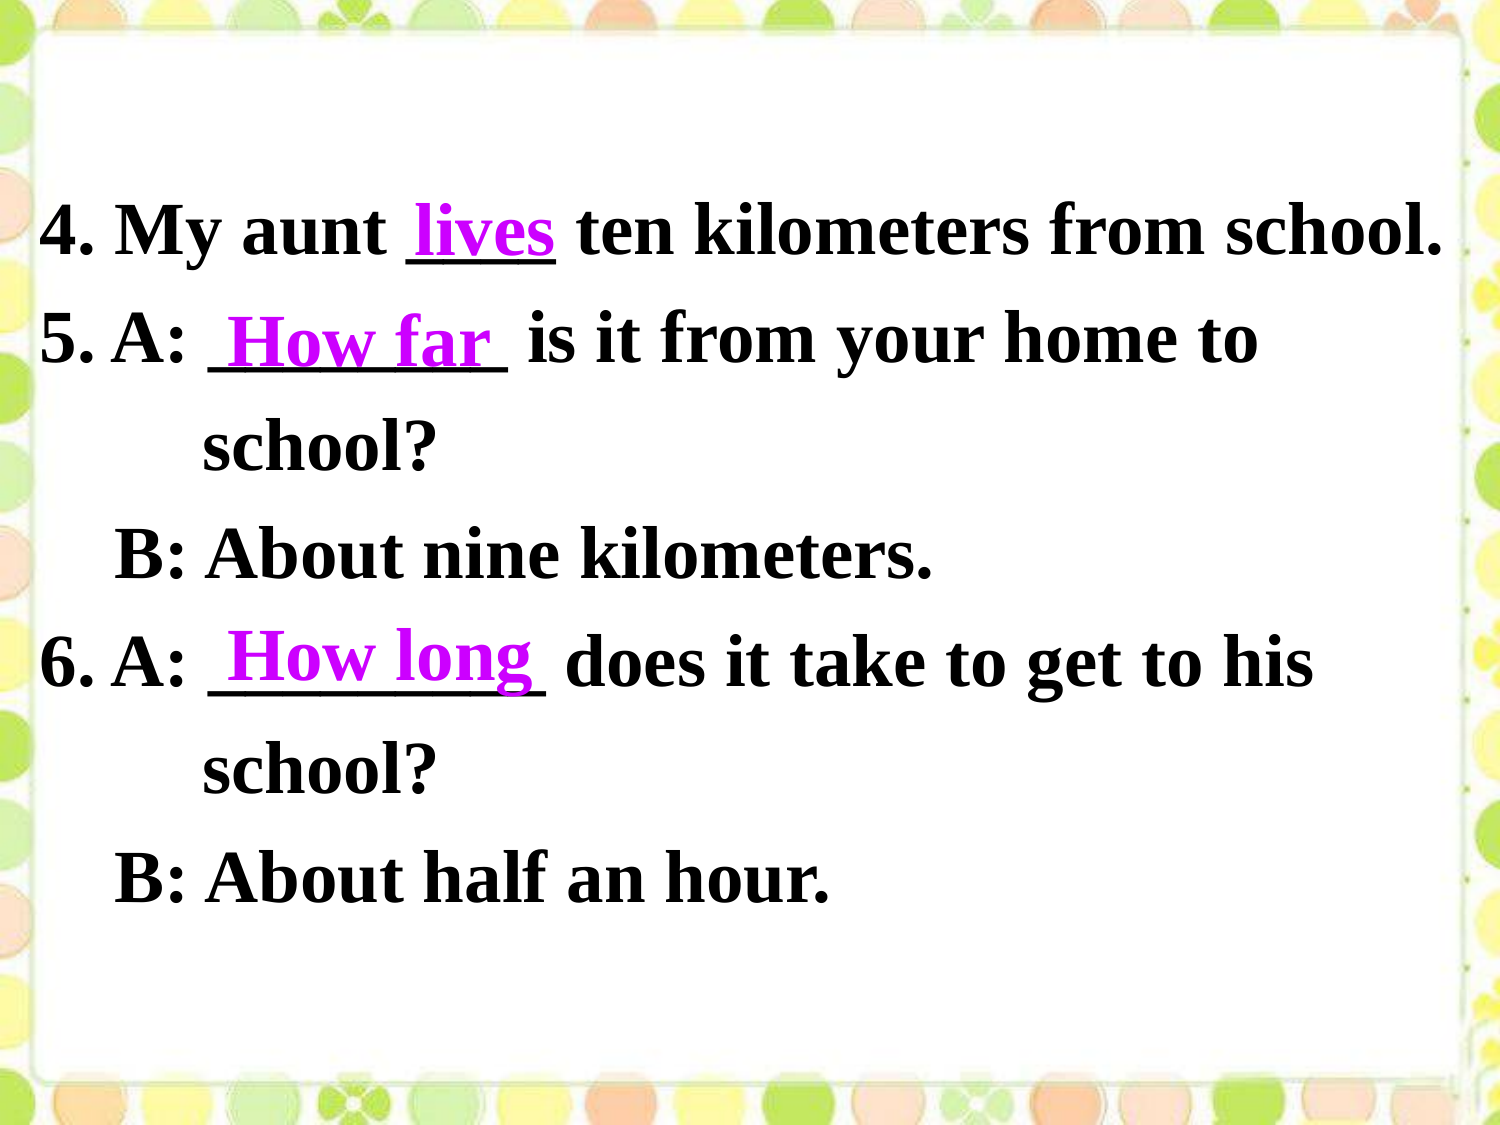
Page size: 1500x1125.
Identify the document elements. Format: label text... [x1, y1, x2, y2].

picture [0, 0, 1500, 1125]
text_box 4. My aunt ____ ten kilometers from school. 5. A: ________ is it from your home to school? B: About nine kilometers. 6. A: _________ does it take to get to his school? B: About half an hour. [24, 153, 1475, 925]
text_box lives [399, 155, 613, 278]
text_box How long [212, 580, 550, 703]
text_box How far [212, 265, 525, 389]
